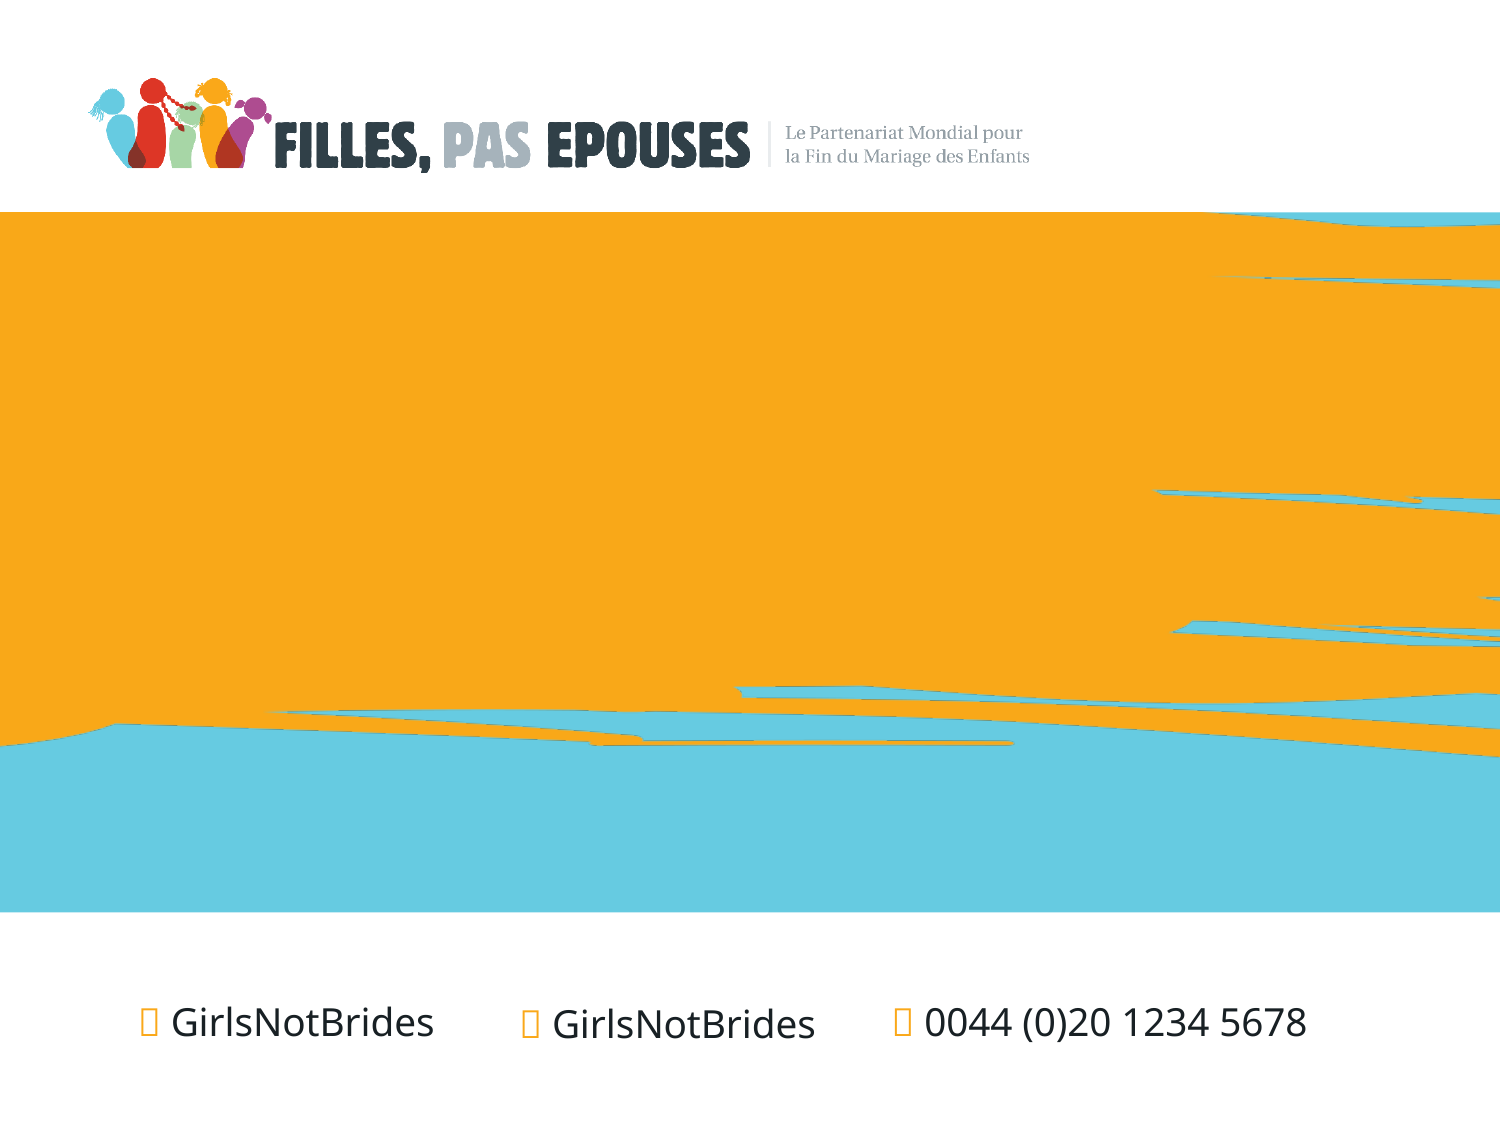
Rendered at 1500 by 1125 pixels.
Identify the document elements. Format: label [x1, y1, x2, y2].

picture [88, 77, 1029, 173]
picture [0, 212, 1500, 786]
